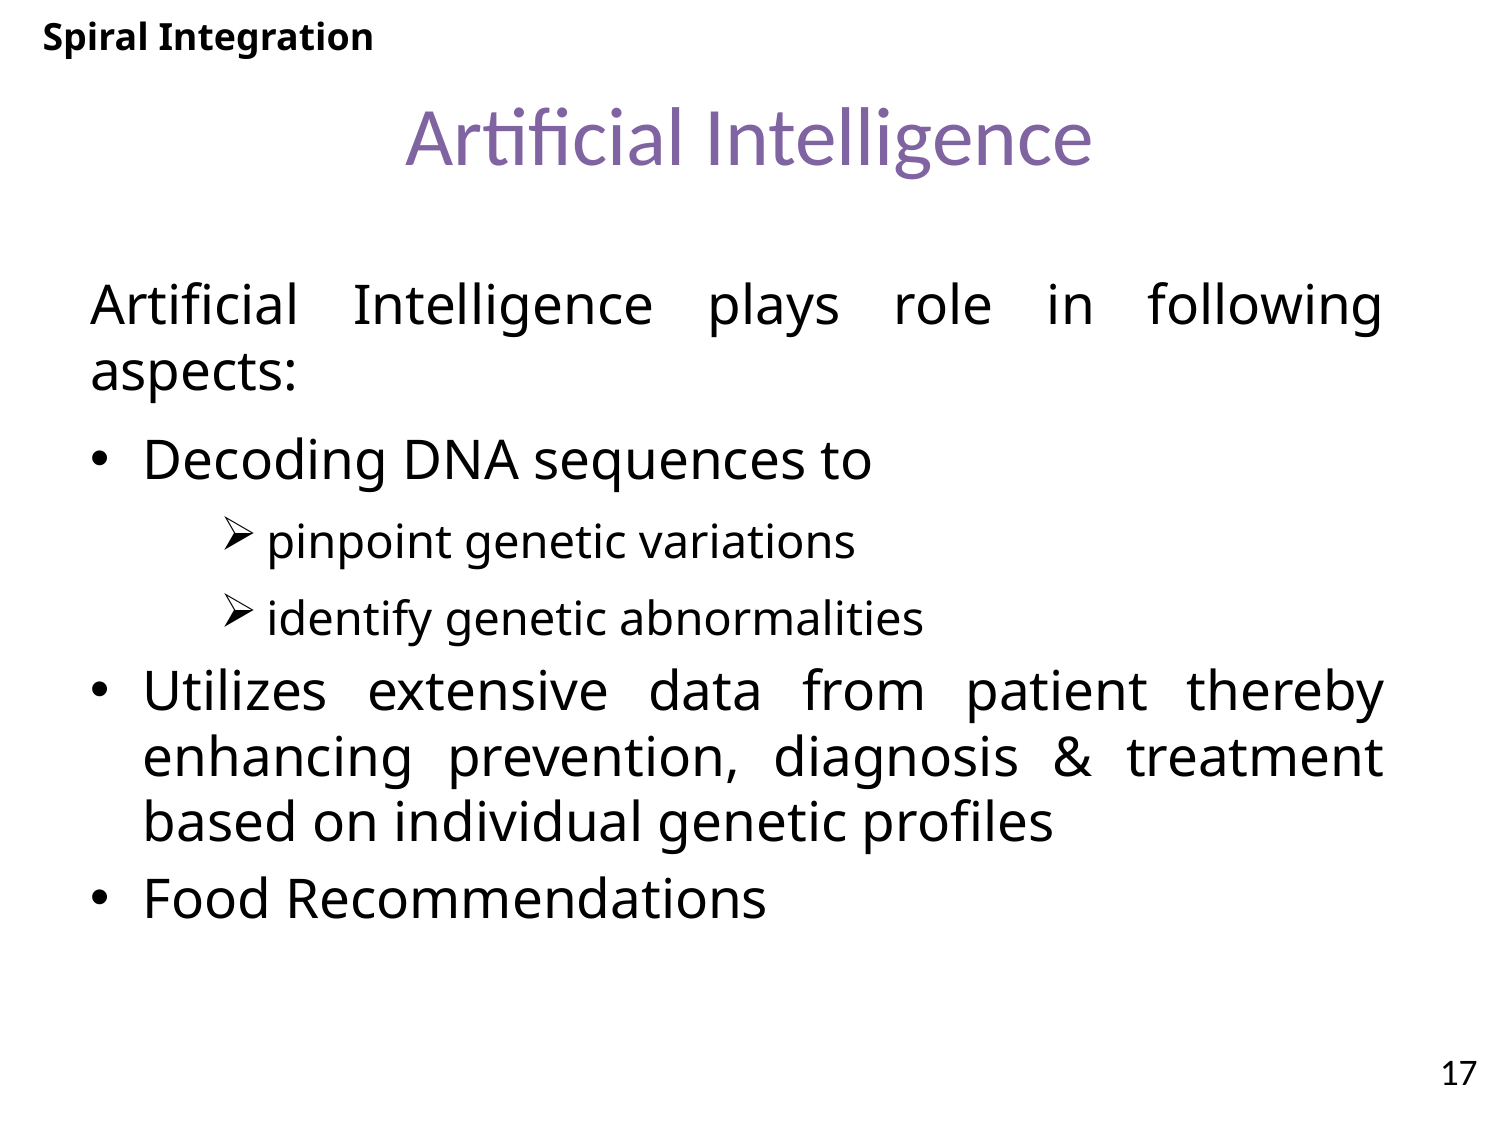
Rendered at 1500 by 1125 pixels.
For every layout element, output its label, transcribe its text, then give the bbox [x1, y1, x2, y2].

title Artificial Intelligence [75, 38, 1425, 227]
list Artificial Intelligence plays role in following aspects: Decoding DNA sequences to pinpoint genetic variations identify genetic abnormalities Utilizes extensive data from patient thereby enhancing prevention, diagnosis & treatment based on individual genetic profiles Food Recommendations [75, 262, 1400, 1005]
text_box Spiral Integration [27, 10, 390, 66]
slide_number 17 [1425, 1040, 1500, 1100]
